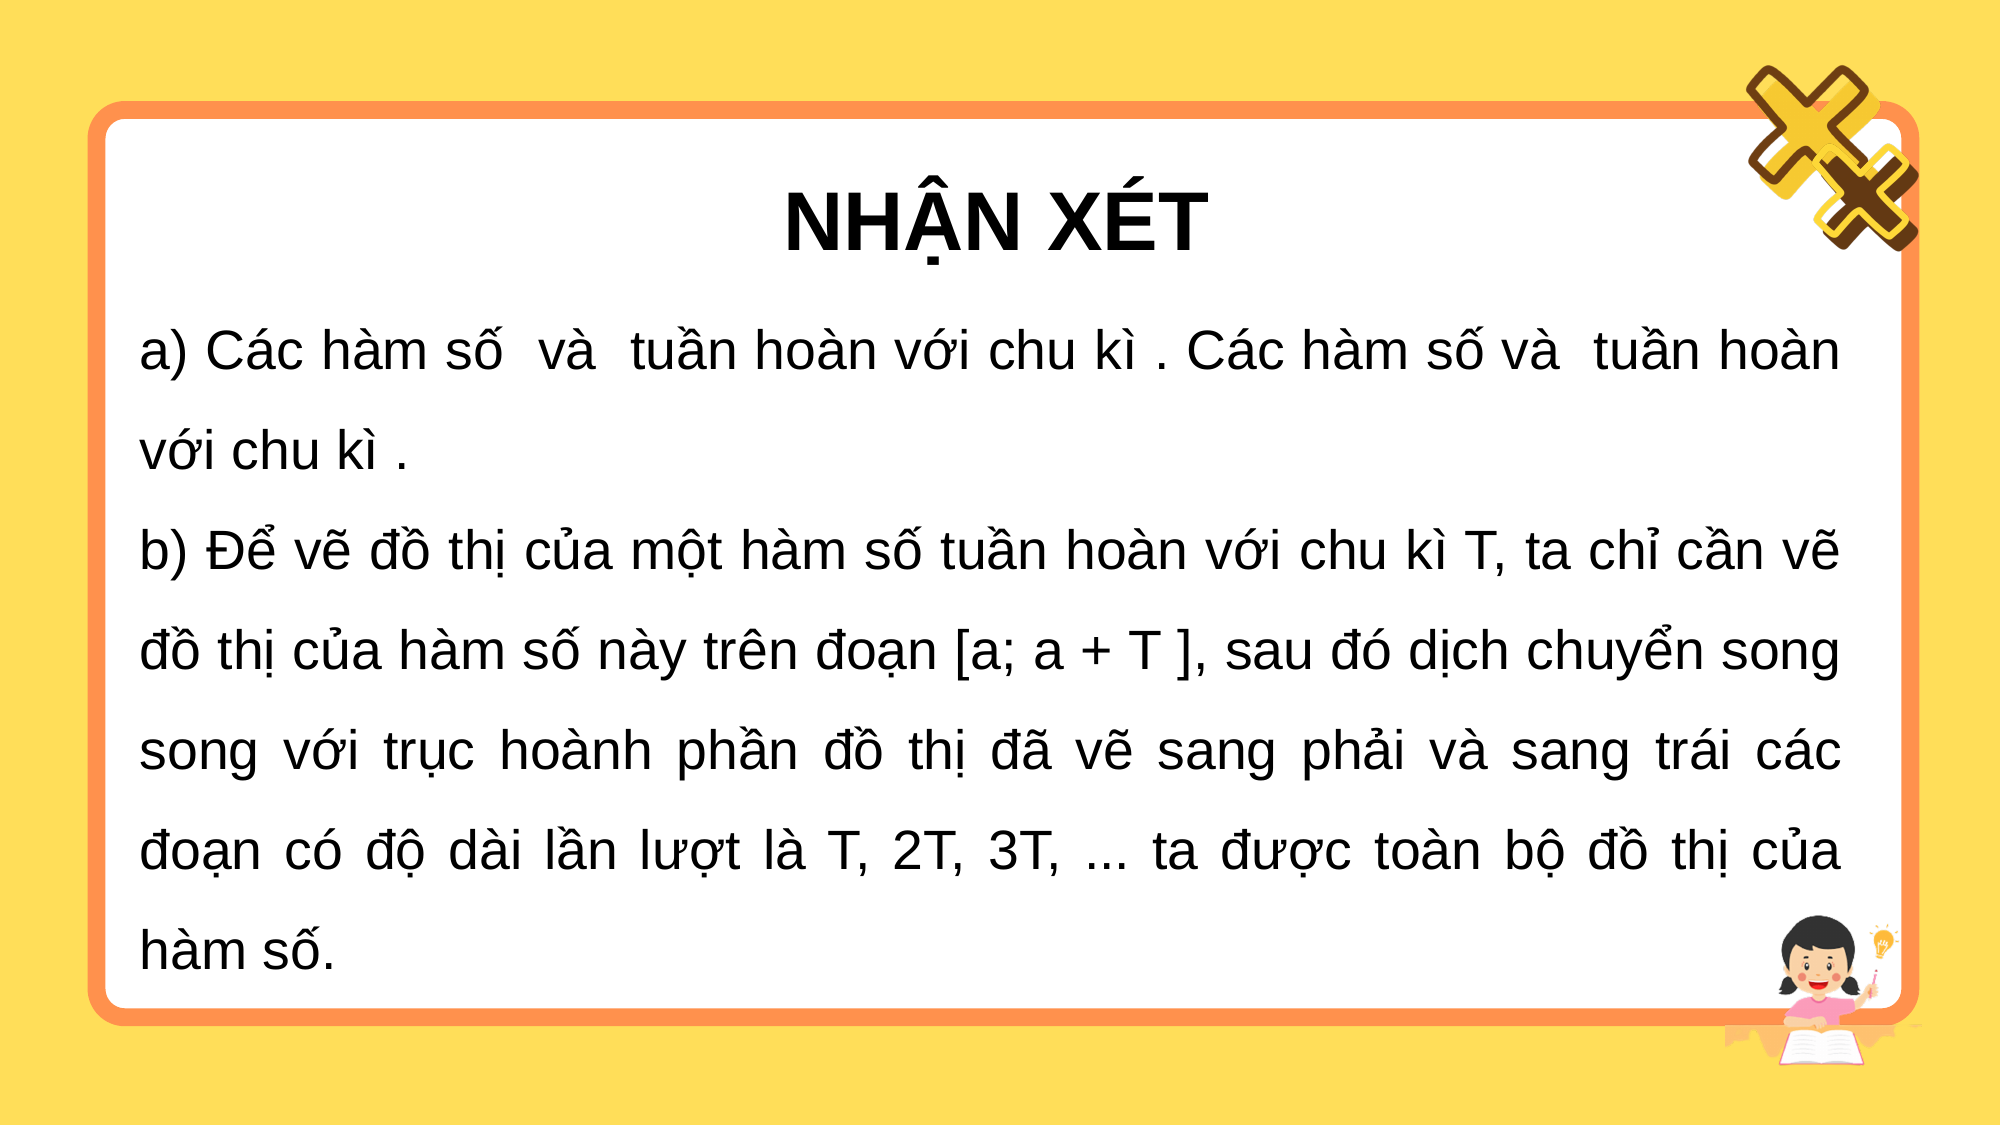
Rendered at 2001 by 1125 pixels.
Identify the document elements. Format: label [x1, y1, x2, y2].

text_box [87, 100, 1920, 1027]
picture [1724, 883, 1922, 1080]
picture [1745, 62, 1920, 255]
